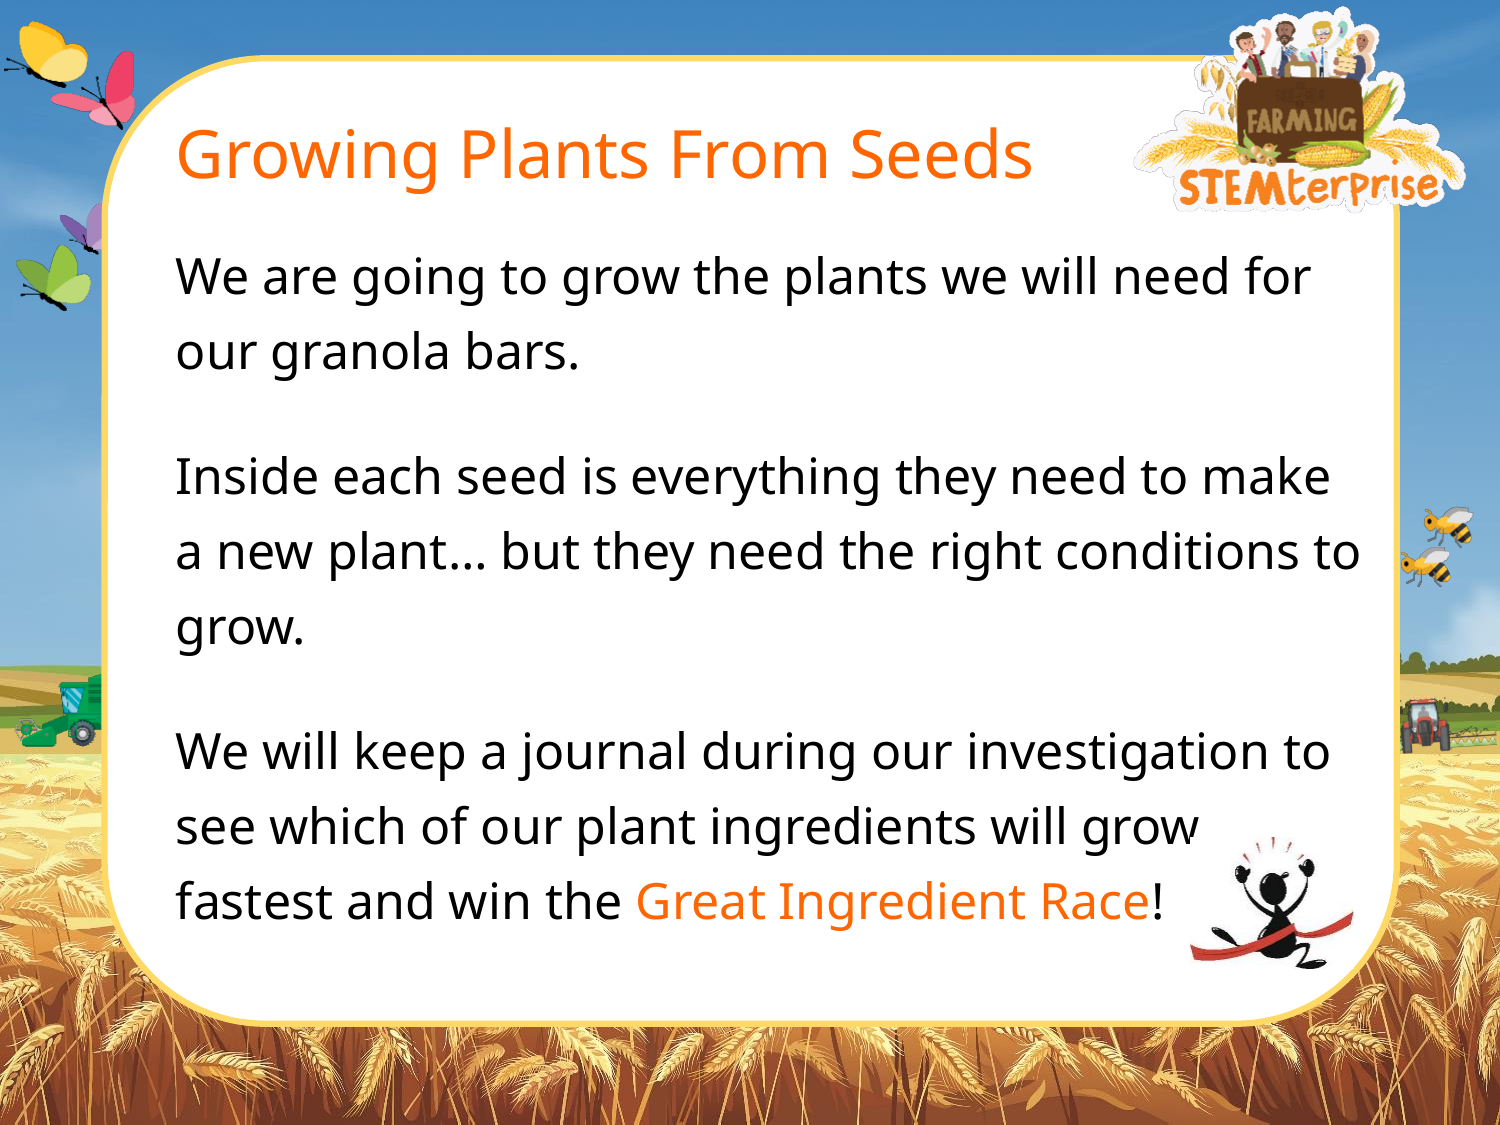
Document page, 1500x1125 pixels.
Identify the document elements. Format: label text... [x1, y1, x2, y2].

title Growing Plants From Seeds [160, 92, 1136, 221]
picture [0, 0, 1500, 1125]
list We are going to grow the plants we will need for our granola bars. Inside each seed is everything they need to make a new plant… but they need the right conditions to grow. We will keep a journal during our investigation to see which of our plant ingredients will grow fastest and win the Great Ingredient Race! [160, 221, 1378, 1004]
